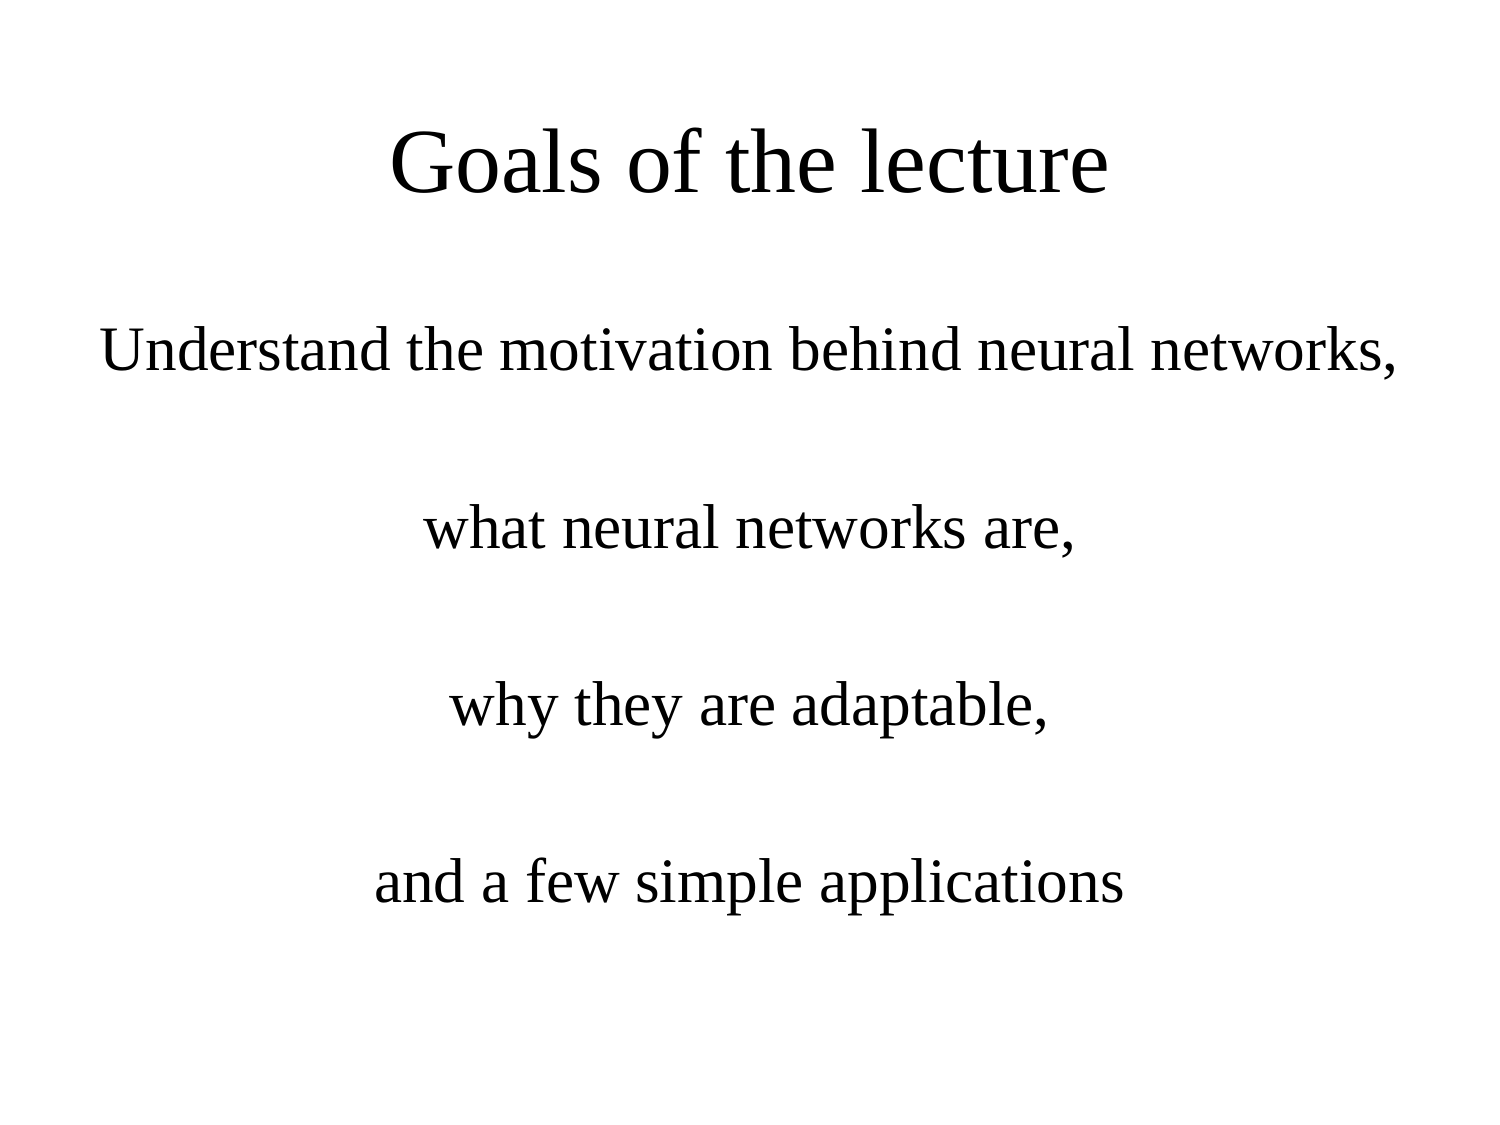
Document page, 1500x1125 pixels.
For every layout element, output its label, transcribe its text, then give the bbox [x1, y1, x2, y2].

title Goals of the lecture [0, 62, 1500, 250]
list Understand the motivation behind neural networks, what neural networks are, why they are adaptable, and a few simple applications [0, 299, 1500, 925]
